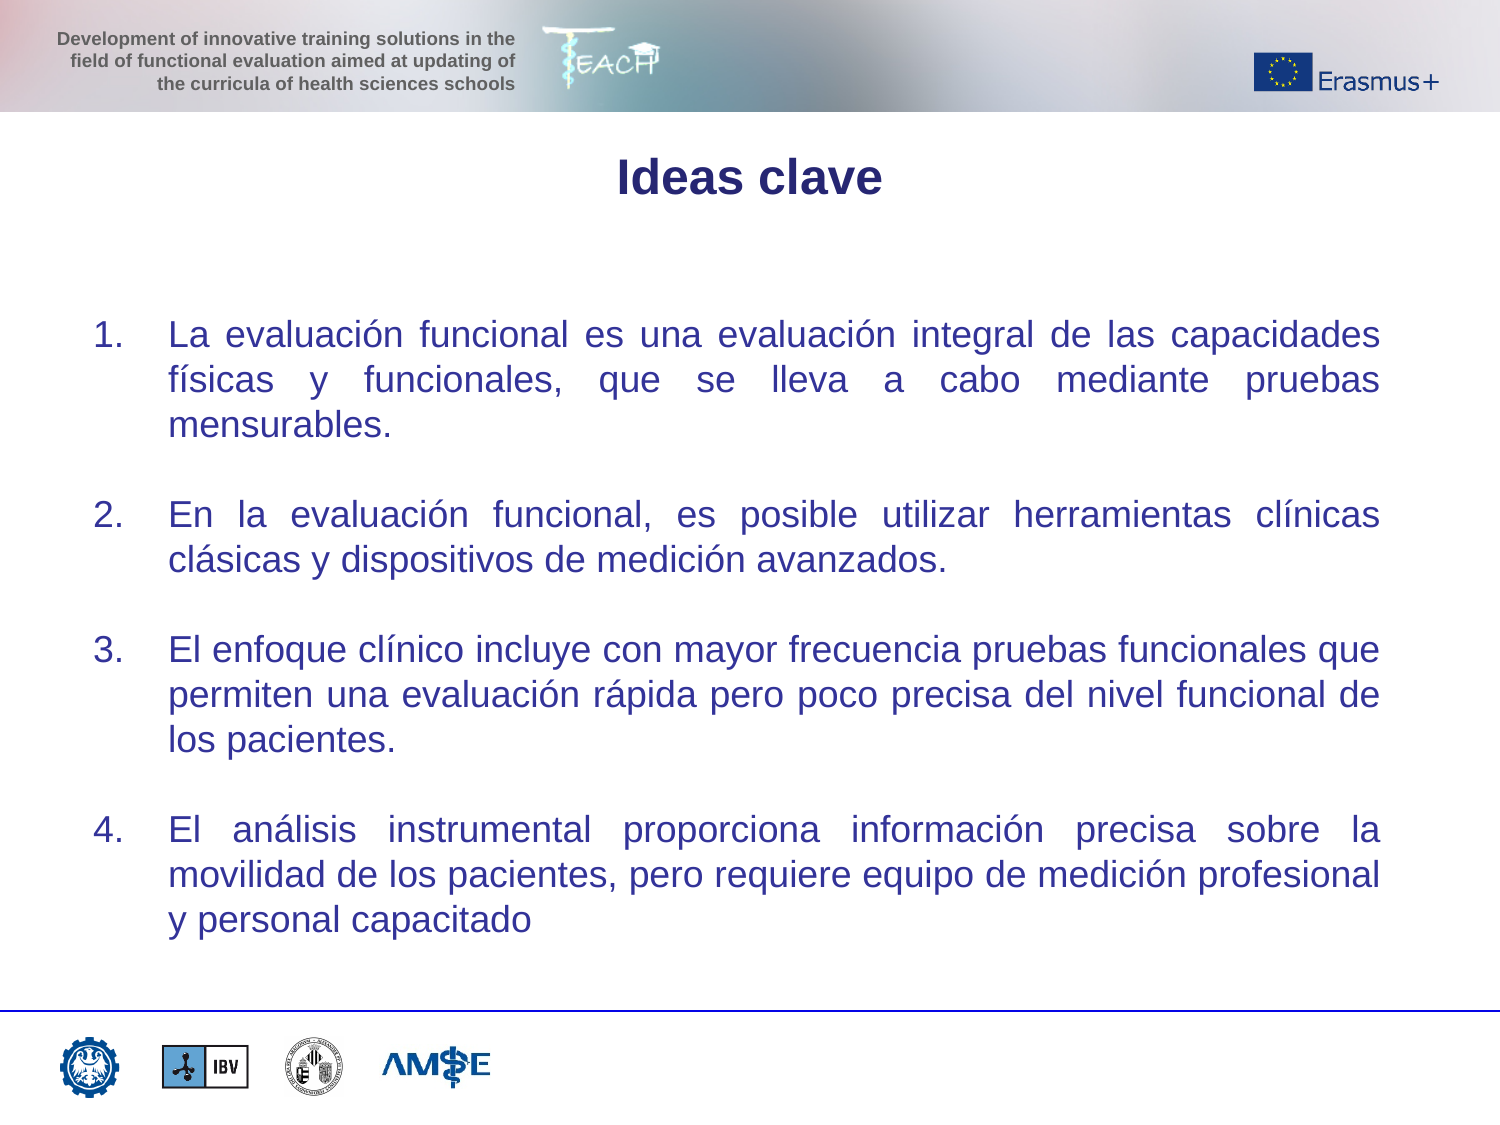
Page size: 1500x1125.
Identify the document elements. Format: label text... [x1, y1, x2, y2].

text_box La evaluación funcional es una evaluación integral de las capacidades físicas y funcionales, que se lleva a cabo mediante pruebas mensurables. En la evaluación funcional, es posible utilizar herramientas clínicas clásicas y dispositivos de medición avanzados. El enfoque clínico incluye con mayor frecuencia pruebas funcionales que permiten una evaluación rápida pero poco precisa del nivel funcional de los pacientes. El análisis instrumental proporciona información precisa sobre la movilidad de los pacientes, pero requiere equipo de medición profesional y personal capacitado [78, 302, 1396, 948]
picture [0, 1, 1500, 112]
picture [161, 1044, 249, 1089]
picture [379, 1044, 491, 1089]
picture [284, 1036, 344, 1097]
picture [53, 1035, 126, 1099]
text_box Ideas clave [82, 137, 1418, 212]
